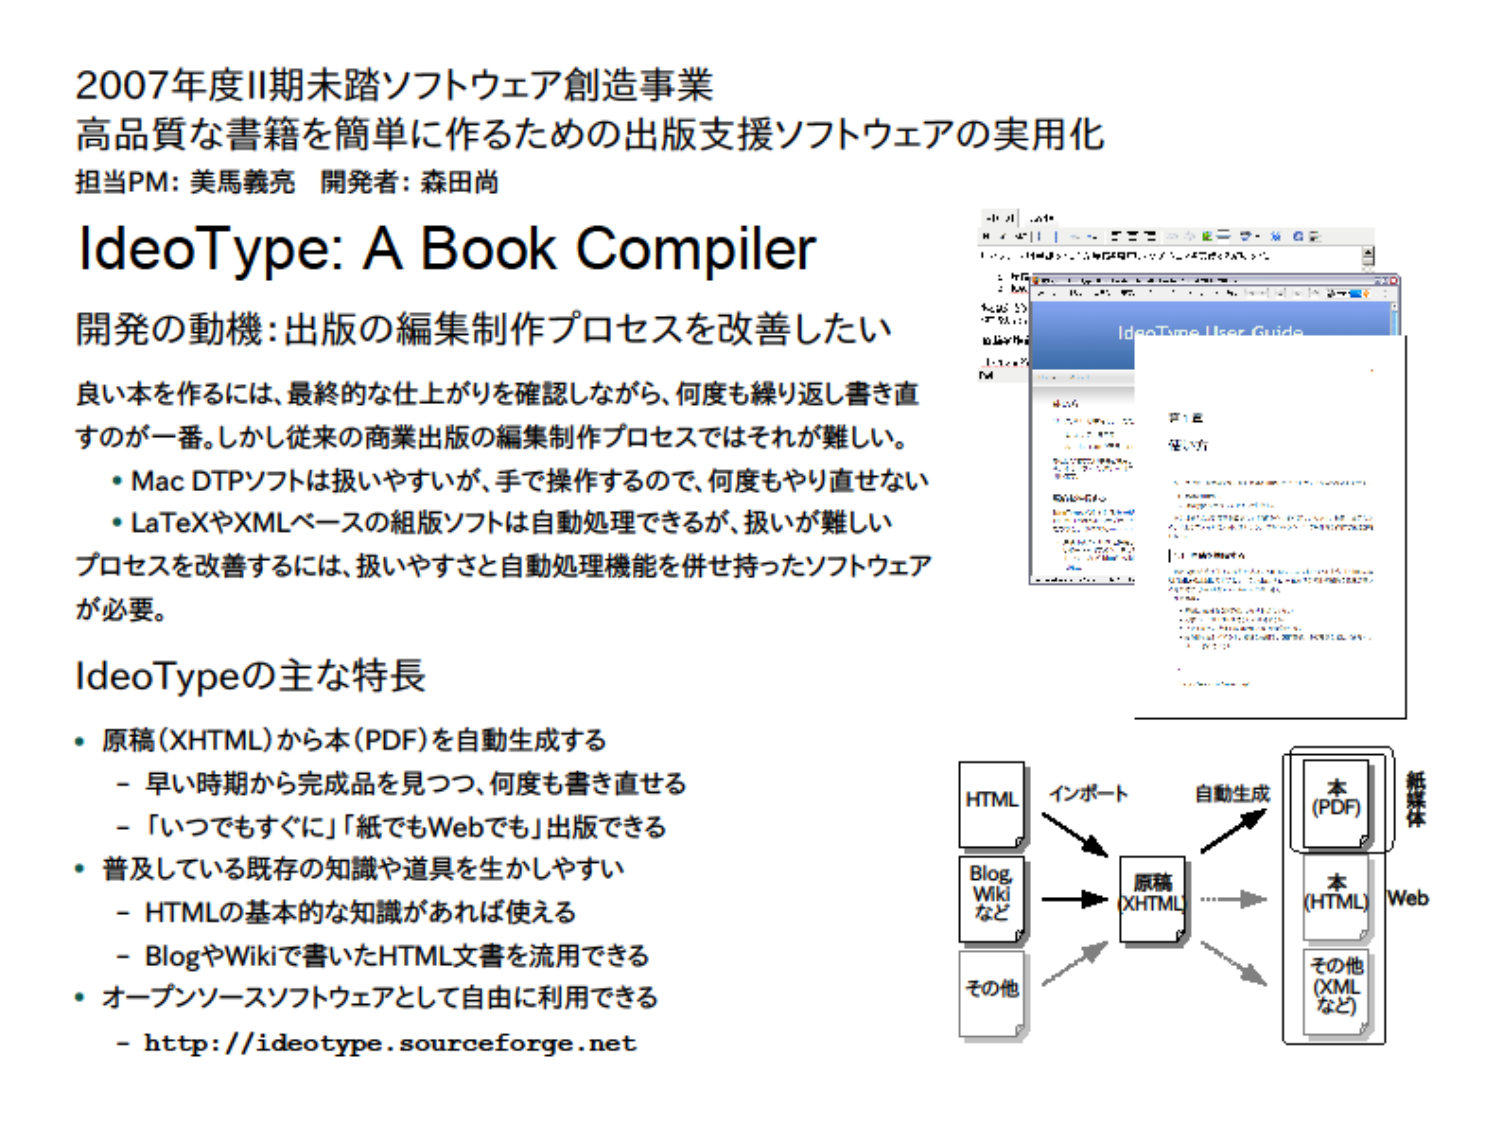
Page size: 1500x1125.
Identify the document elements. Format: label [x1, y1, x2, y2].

text_box [0, 0, 1500, 1125]
